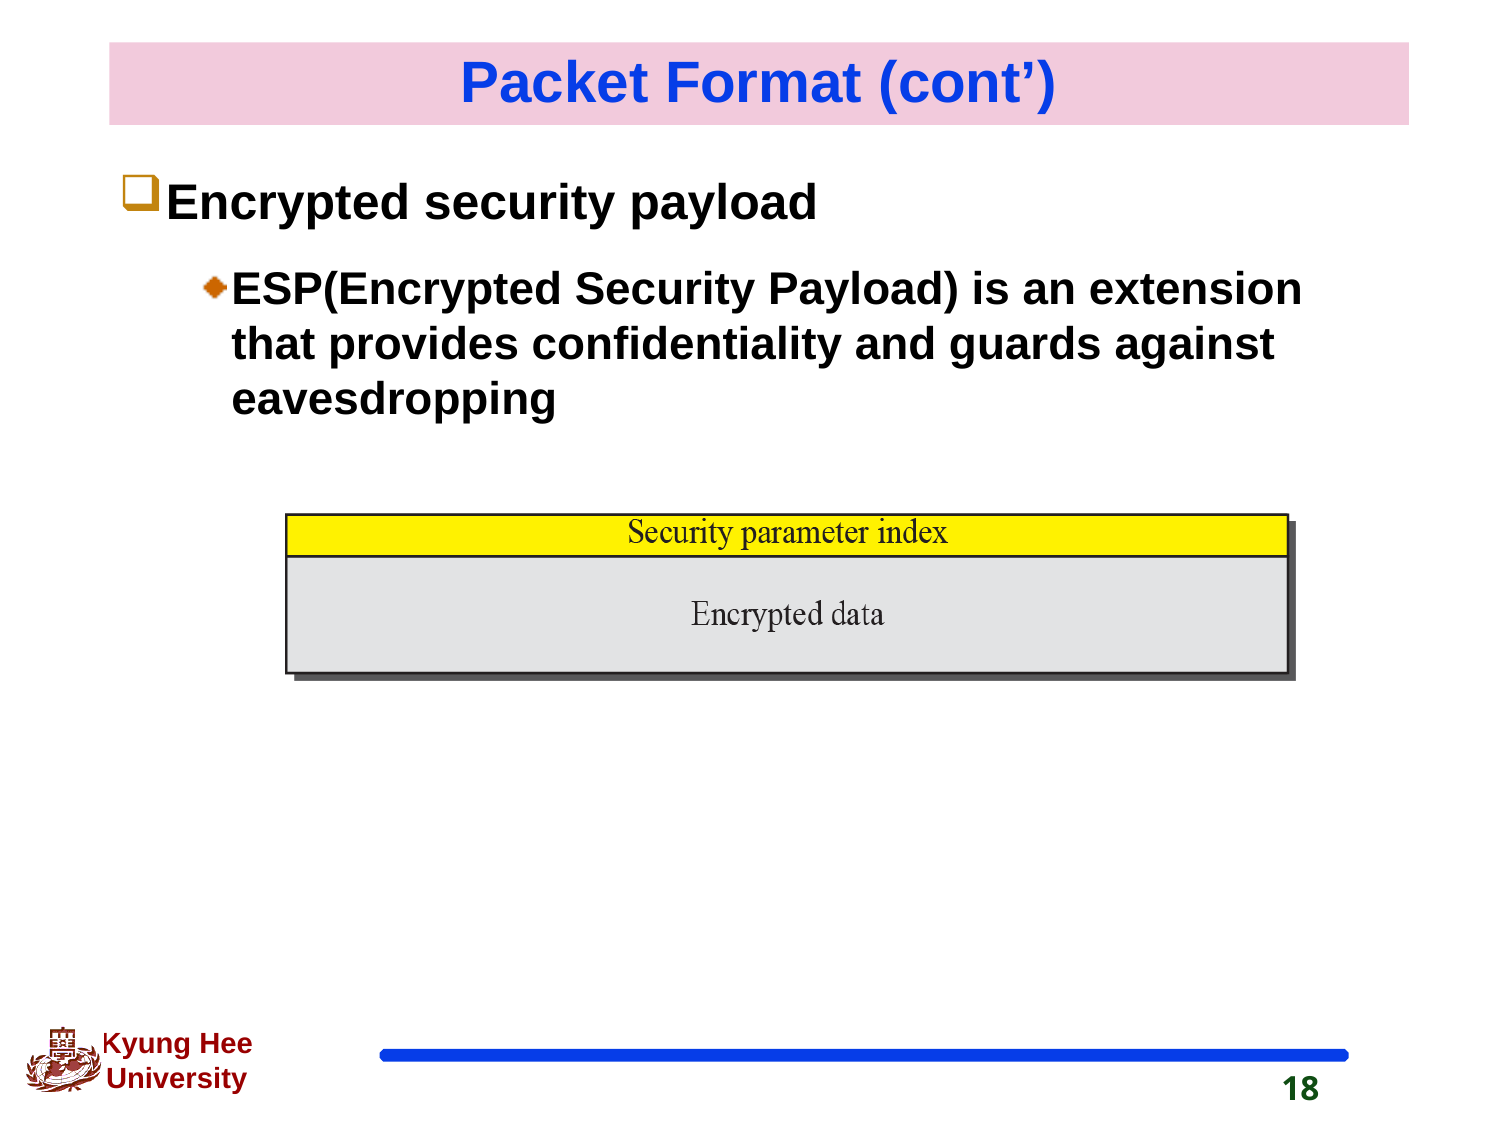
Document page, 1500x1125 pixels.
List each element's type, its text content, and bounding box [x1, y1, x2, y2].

picture [193, 269, 227, 302]
picture [285, 513, 1296, 681]
list Encrypted security payload ESP(Encrypted Security Payload) is an extension that provides confidentiality and guards against eavesdropping [103, 149, 1405, 1025]
picture [23, 1024, 104, 1097]
title Packet Format (cont’) [109, 42, 1410, 126]
